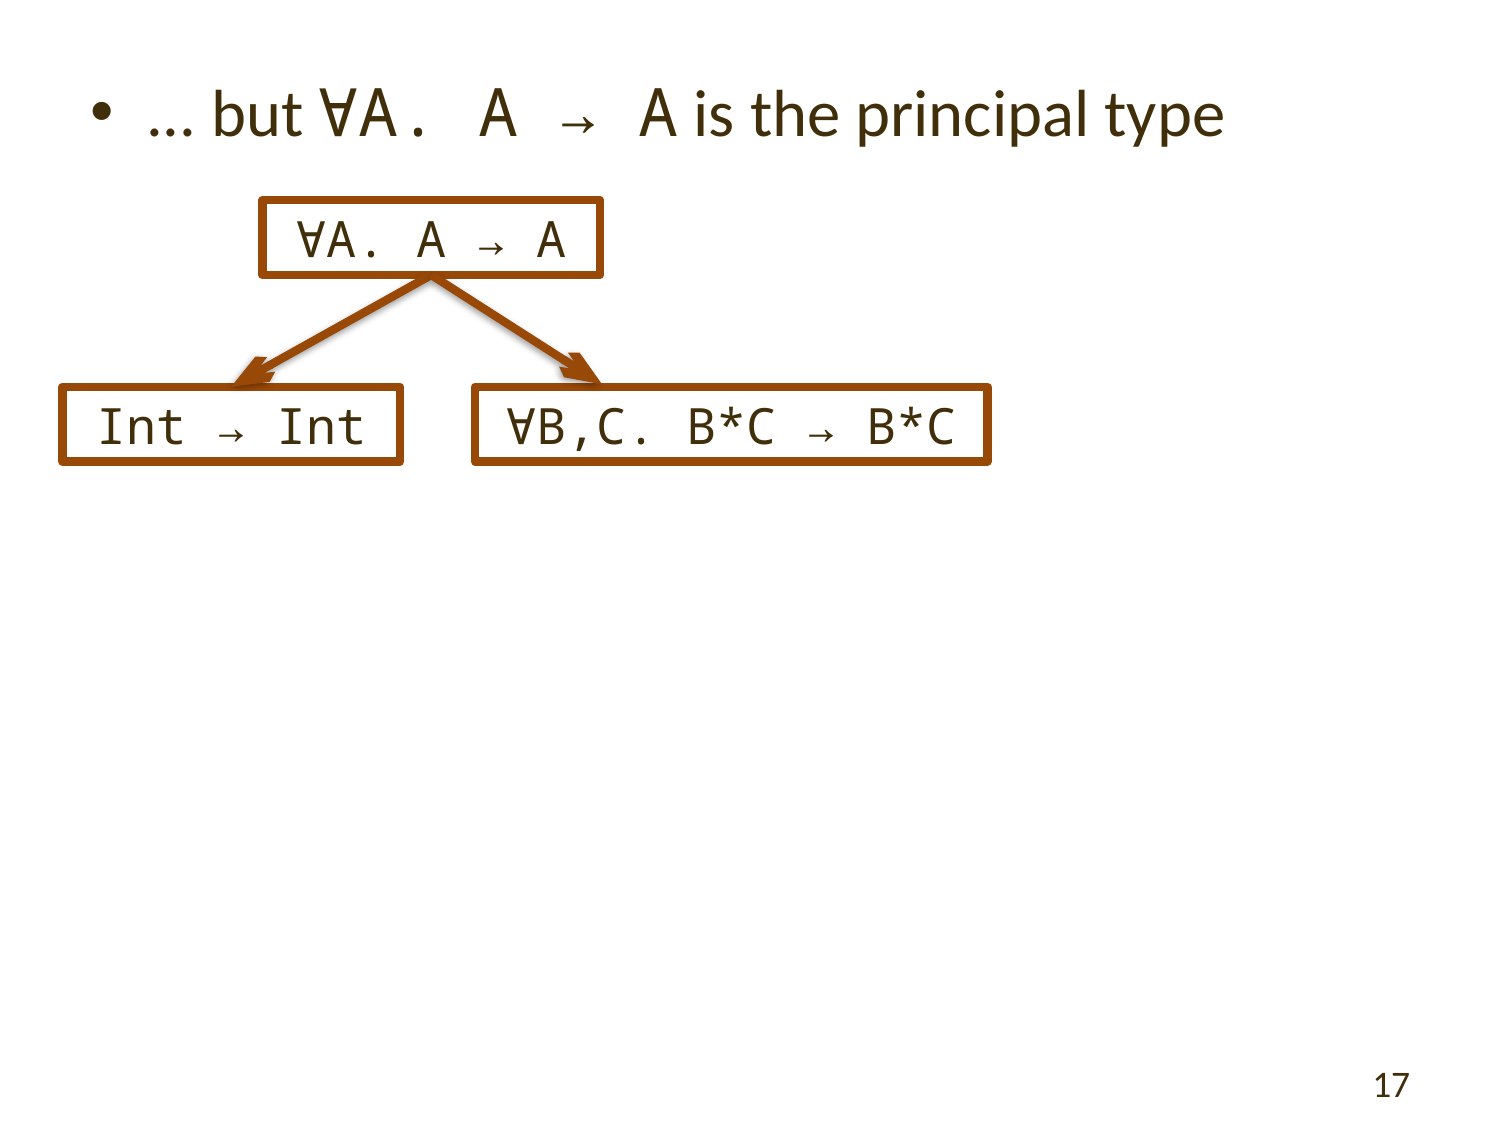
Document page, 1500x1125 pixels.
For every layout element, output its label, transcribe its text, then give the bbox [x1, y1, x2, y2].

list ... but ∀A. A → A is the principal type [75, 62, 1425, 1053]
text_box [230, 275, 429, 387]
text_box ∀B,C. B*C → B*C [474, 386, 988, 462]
text_box Int → Int [62, 386, 400, 462]
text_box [431, 275, 607, 385]
text_box ∀A. A → A [262, 199, 600, 274]
slide_number 17 [1074, 1052, 1425, 1113]
